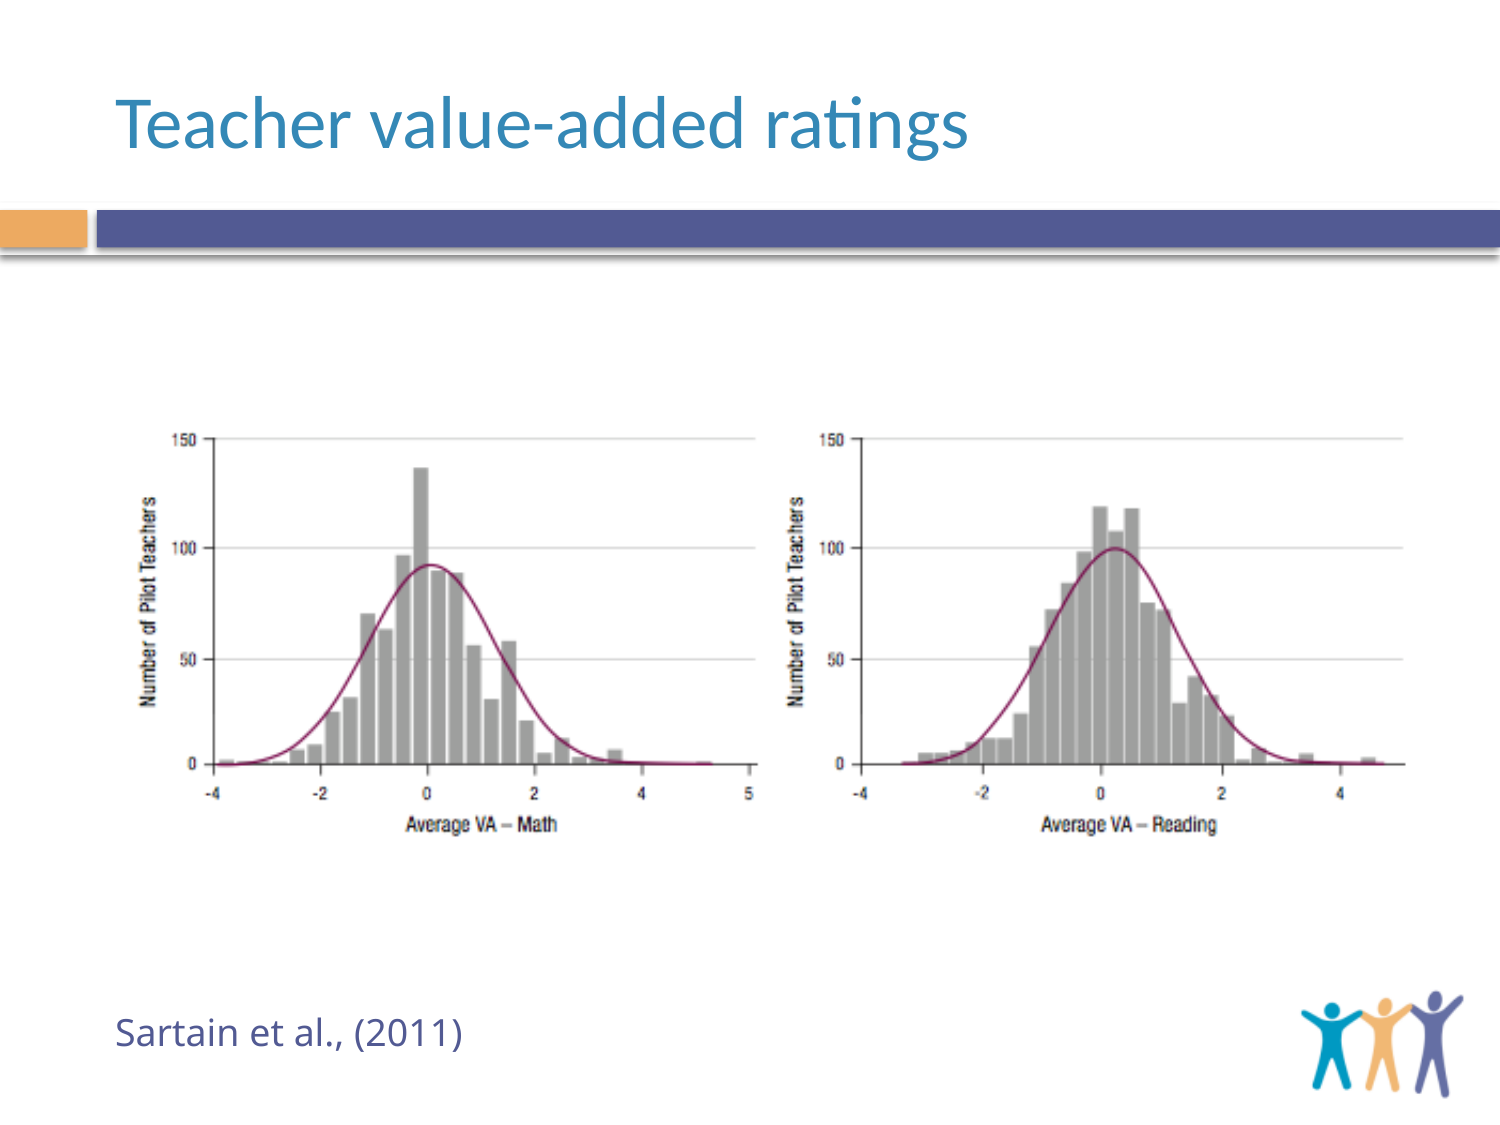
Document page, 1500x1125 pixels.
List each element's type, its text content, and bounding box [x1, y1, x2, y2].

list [100, 262, 1439, 1001]
title Teacher value-added ratings [100, 37, 1438, 200]
text_box Sartain et al., (2011) [100, 1009, 768, 1062]
